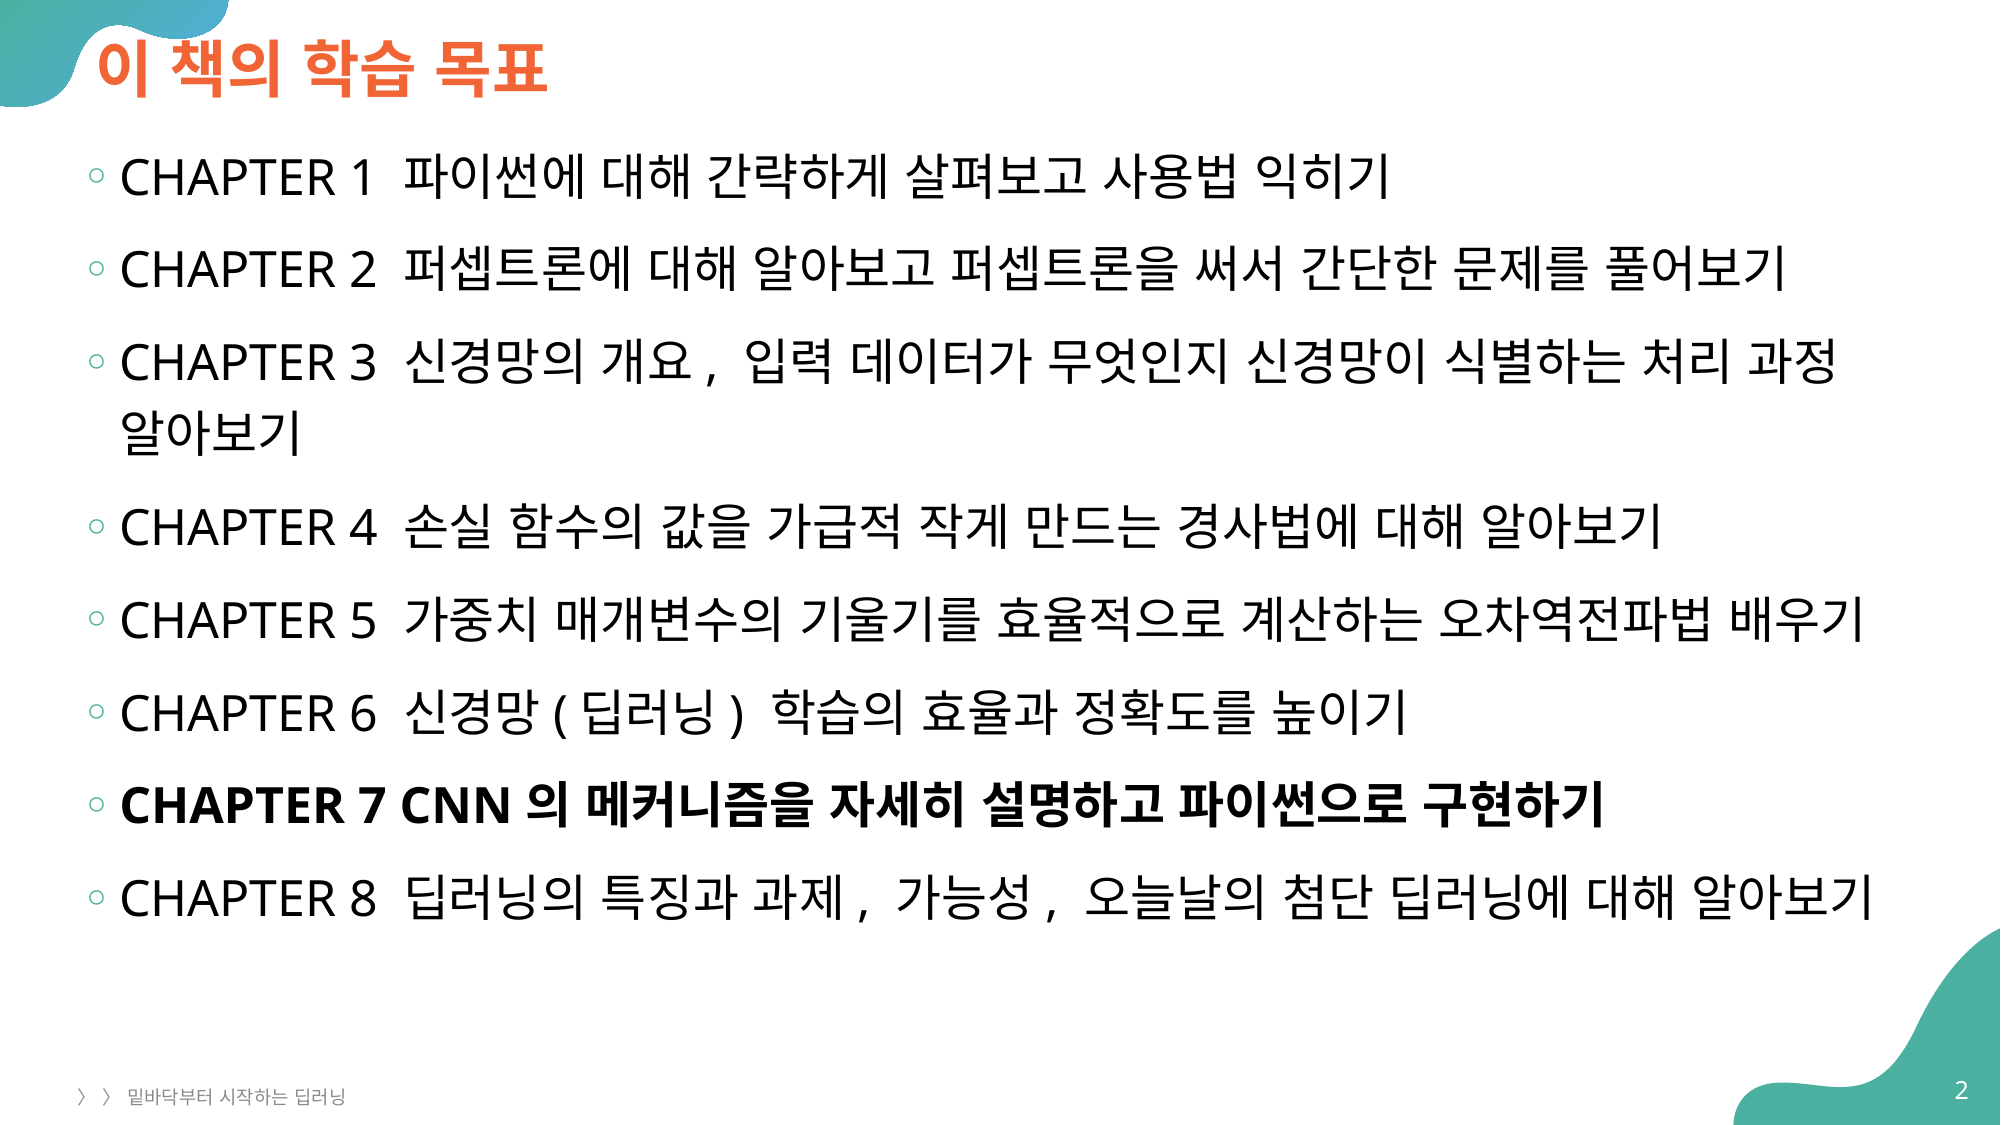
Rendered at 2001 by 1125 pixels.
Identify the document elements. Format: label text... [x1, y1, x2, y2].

slide_number 2 [1917, 1061, 1984, 1122]
title 이 책의 학습 목표 [79, 17, 1931, 125]
list CHAPTER 1 파이썬에 대해 간략하게 살펴보고 사용법 익히기 CHAPTER 2 퍼셉트론에 대해 알아보고 퍼셉트론을 써서 간단한 문제를 풀어보기 CHAPTER 3 신경망의 개요, 입력 데이터가 무엇인지 신경망이 식별하는 처리 과정 알아보기 CHAPTER 4 손실 함수의 값을 가급적 작게 만드는 경사법에 대해 알아보기 CHAPTER 5 가중치 매개변수의 기울기를 효율적으로 계산하는 오차역전파법 배우기 CHAPTER 6 신경망(딥러닝) 학습의 효율과 정확도를 높이기 CHAPTER 7 CNN의 메커니즘을 자세히 설명하고 파이썬으로 구현하기 CHAPTER 8 딥러닝의 특징과 과제, 가능성, 오늘날의 첨단 딥러닝에 대해 알아보기 [66, 125, 1950, 1050]
footer 〉 〉 밑바닥부터 시작하는 딥러닝 [63, 1085, 738, 1109]
